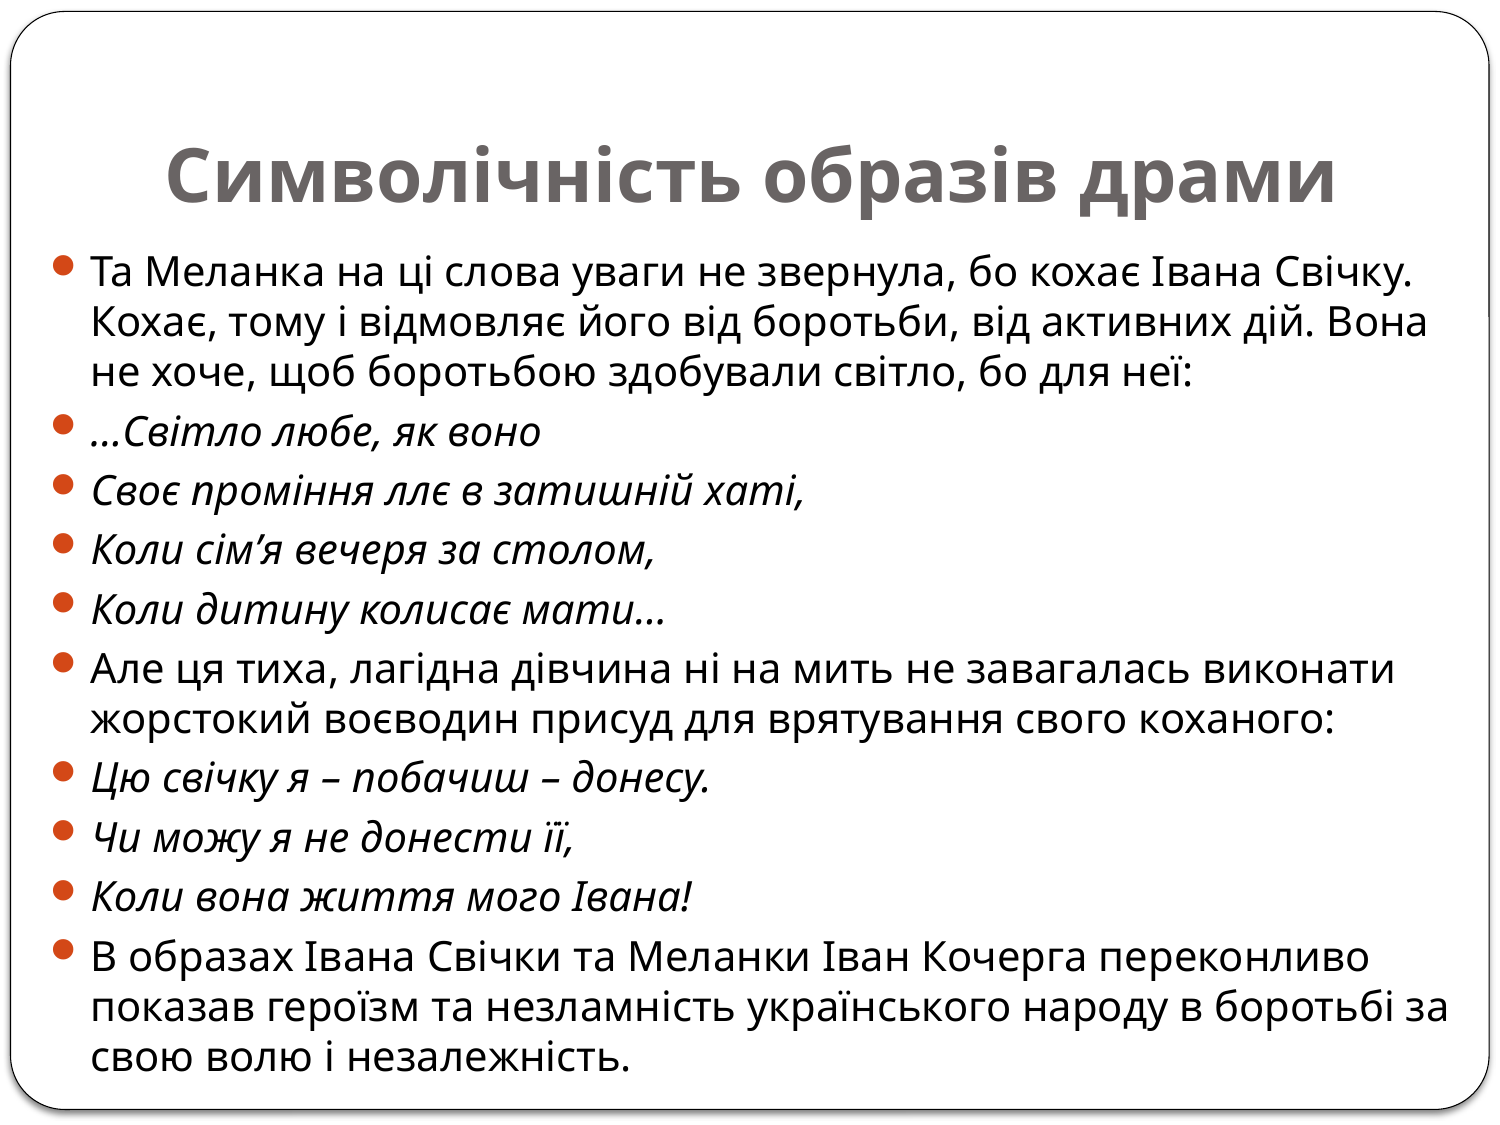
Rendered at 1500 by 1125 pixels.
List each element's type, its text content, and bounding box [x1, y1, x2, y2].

list Та Меланка на ці слова уваги не звернула, бо кохає Івана Свічку. Кохає, тому і відмовляє його від боротьби, від активних дій. Вона не хоче, щоб боротьбою здобували світло, бо для неї: …Світло любе, як воно Своє проміння ллє в затишній хаті, Коли сім’я вечеря за столом, Коли дитину колисає мати… Але ця тиха, лагідна дівчина ні на мить не завагалась виконати жорстокий воєводин присуд для врятування свого коханого: Цю свічку я – побачиш – донесу. Чи можу я не донести її, Коли вона життя мого Івана! В образах Івана Свічки та Меланки Іван Кочерга переконливо показав героїзм та незламність українського народу в боротьбі за свою волю і незалежність. [35, 237, 1500, 1090]
title Символічність образів драми [150, 45, 1425, 233]
